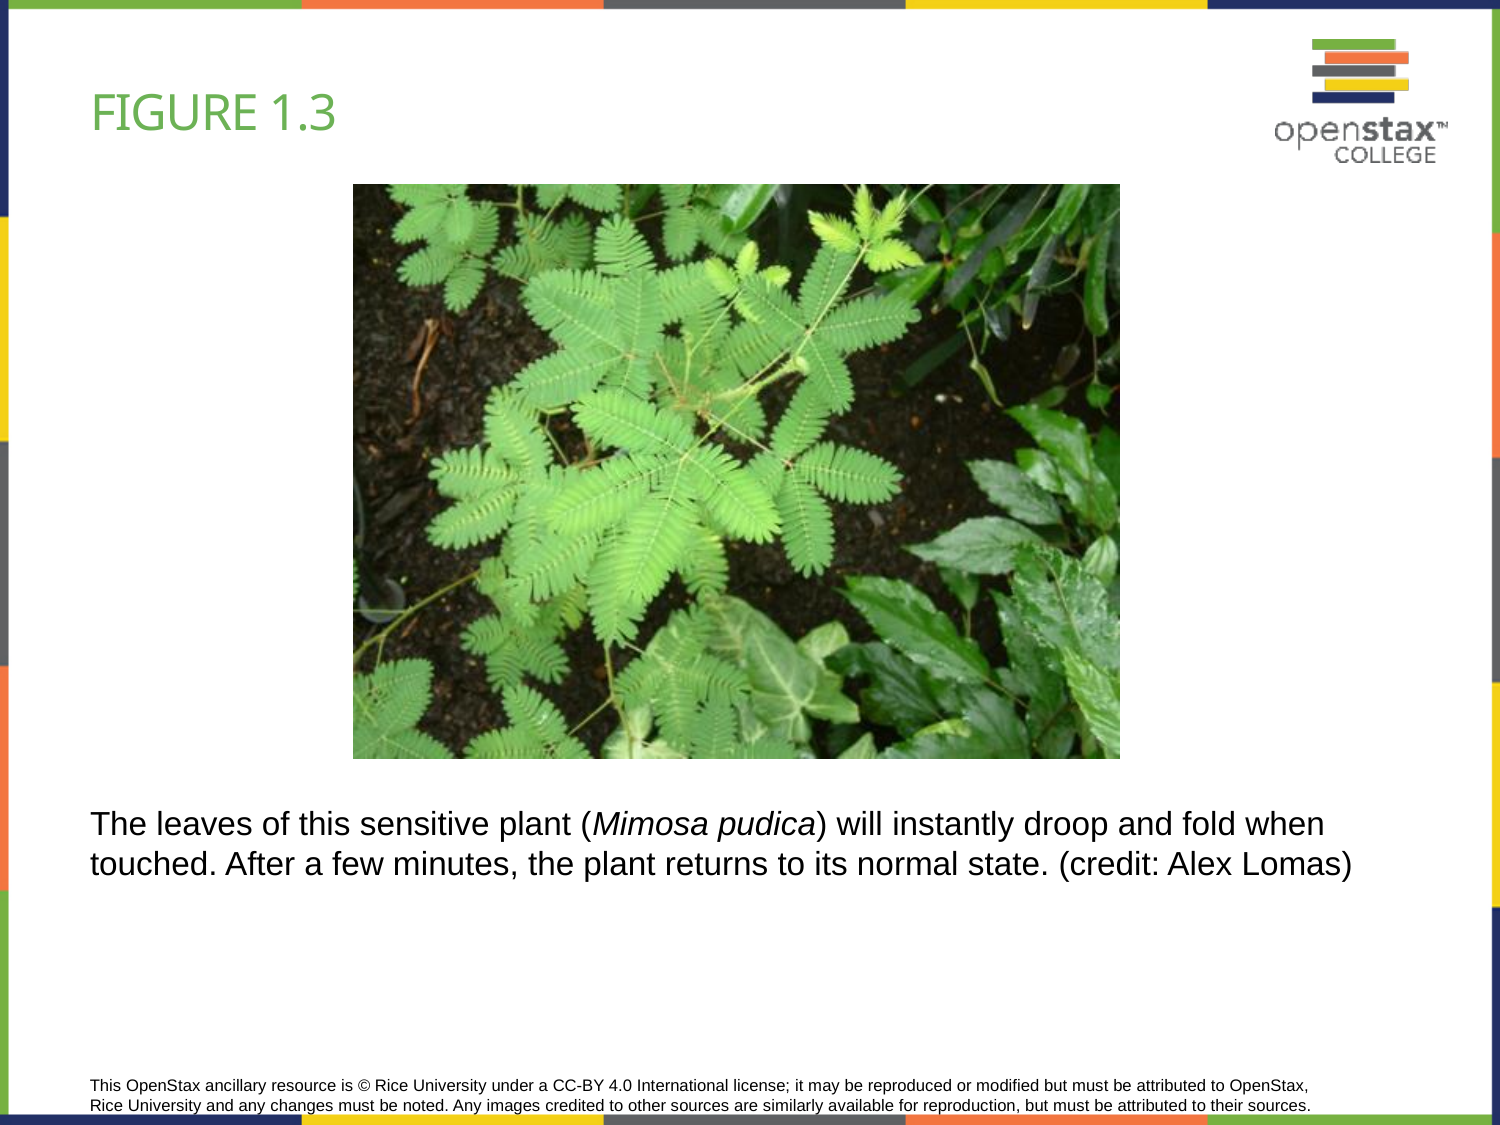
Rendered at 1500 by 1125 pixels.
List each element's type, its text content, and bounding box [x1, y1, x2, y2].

text_box This OpenStax ancillary resource is © Rice University under a CC-BY 4.0 International license; it may be reproduced or modified but must be attributed to OpenStax, Rice University and any changes must be noted. Any images credited to other sources are similarly available for reproduction, but must be attributed to their sources. [75, 1067, 1336, 1114]
list The leaves of this sensitive plant (Mimosa pudica) will instantly droop and fold when touched. After a few minutes, the plant returns to its normal state. (credit: Alex Lomas) [75, 794, 1398, 986]
title Figure 1.3 [75, 39, 1274, 148]
picture [0, 0, 1500, 1125]
